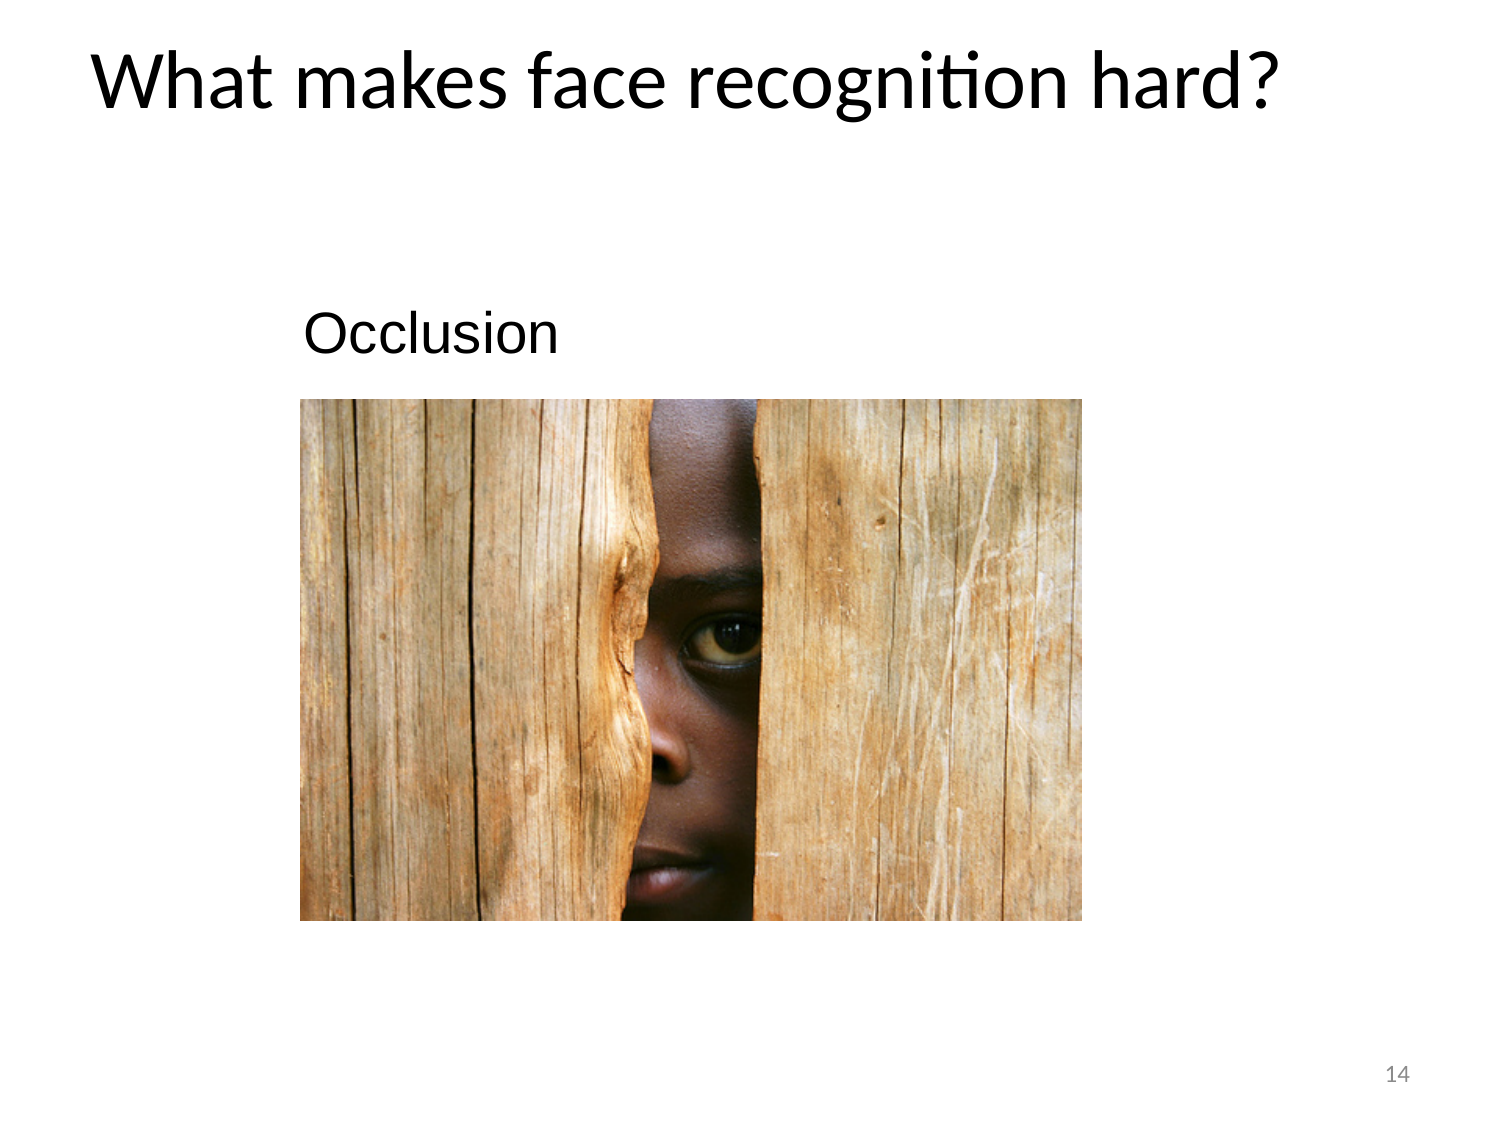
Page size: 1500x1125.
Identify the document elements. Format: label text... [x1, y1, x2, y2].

slide_number 14 [1074, 1042, 1425, 1103]
text_box Occlusion [289, 287, 576, 373]
title What makes face recognition hard? [75, 0, 1425, 150]
picture [299, 399, 1082, 921]
